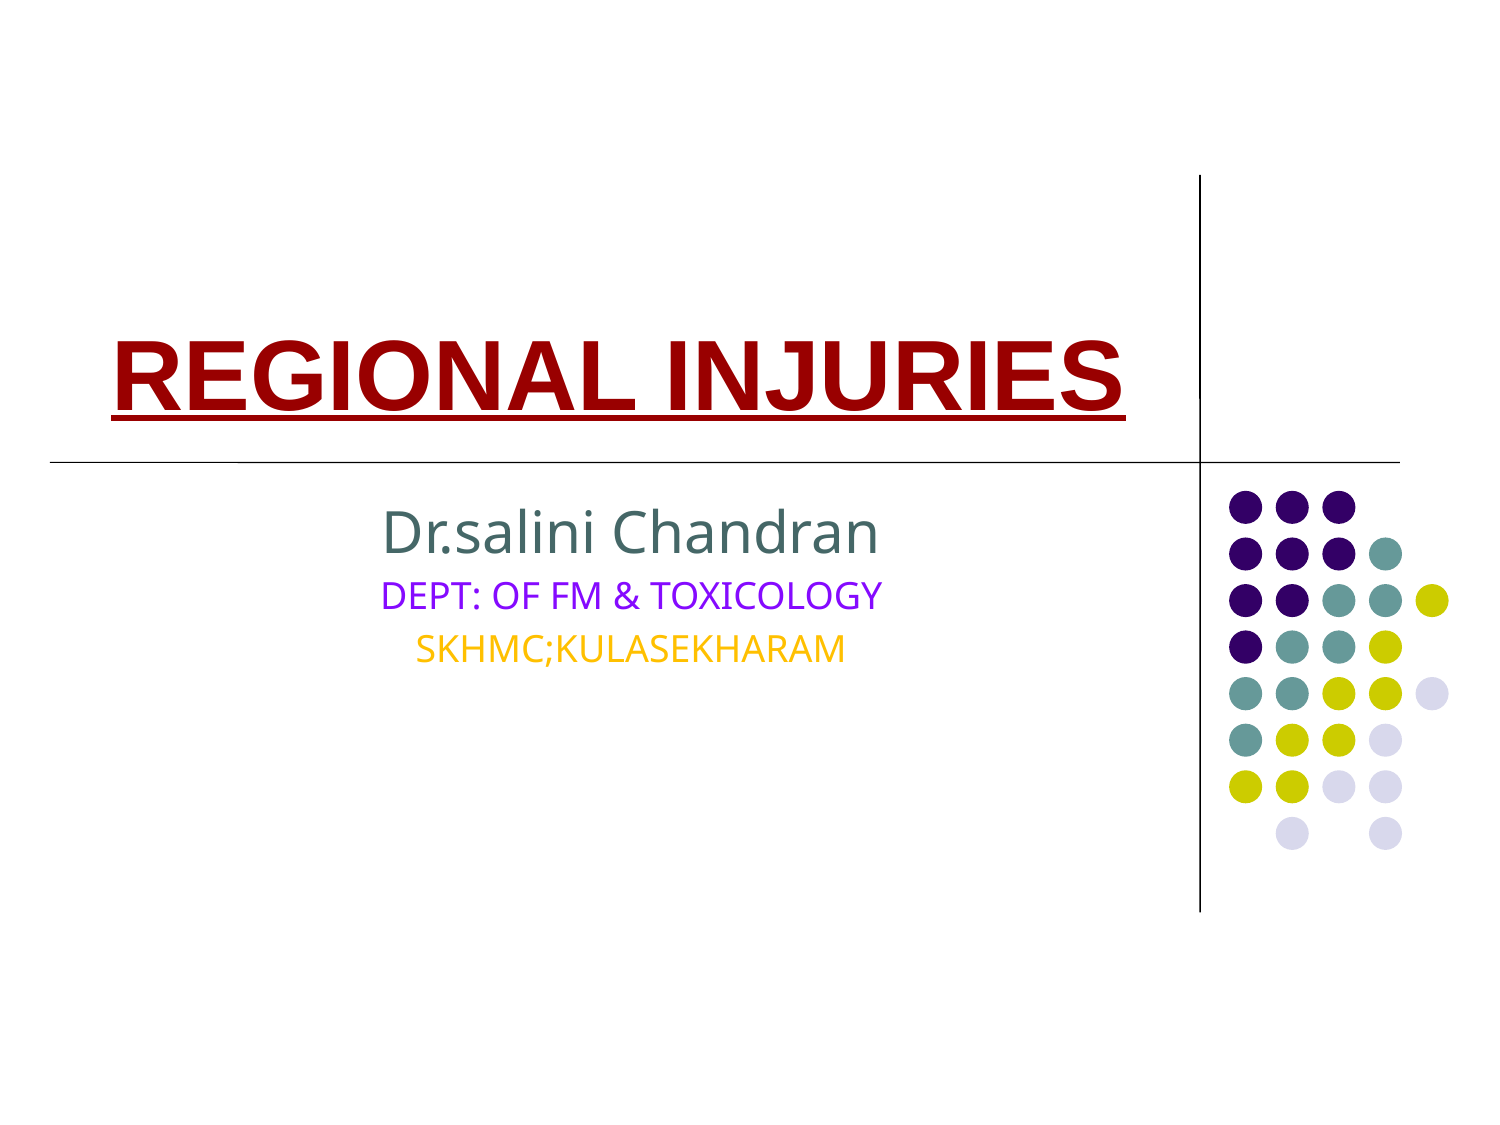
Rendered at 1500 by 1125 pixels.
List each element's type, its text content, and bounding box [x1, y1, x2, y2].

title REGIONAL INJURIES [62, 87, 1176, 438]
subtitle Dr.salini Chandran DEPT: OF FM & TOXICOLOGY SKHMC;KULASEKHARAM [124, 487, 1138, 675]
